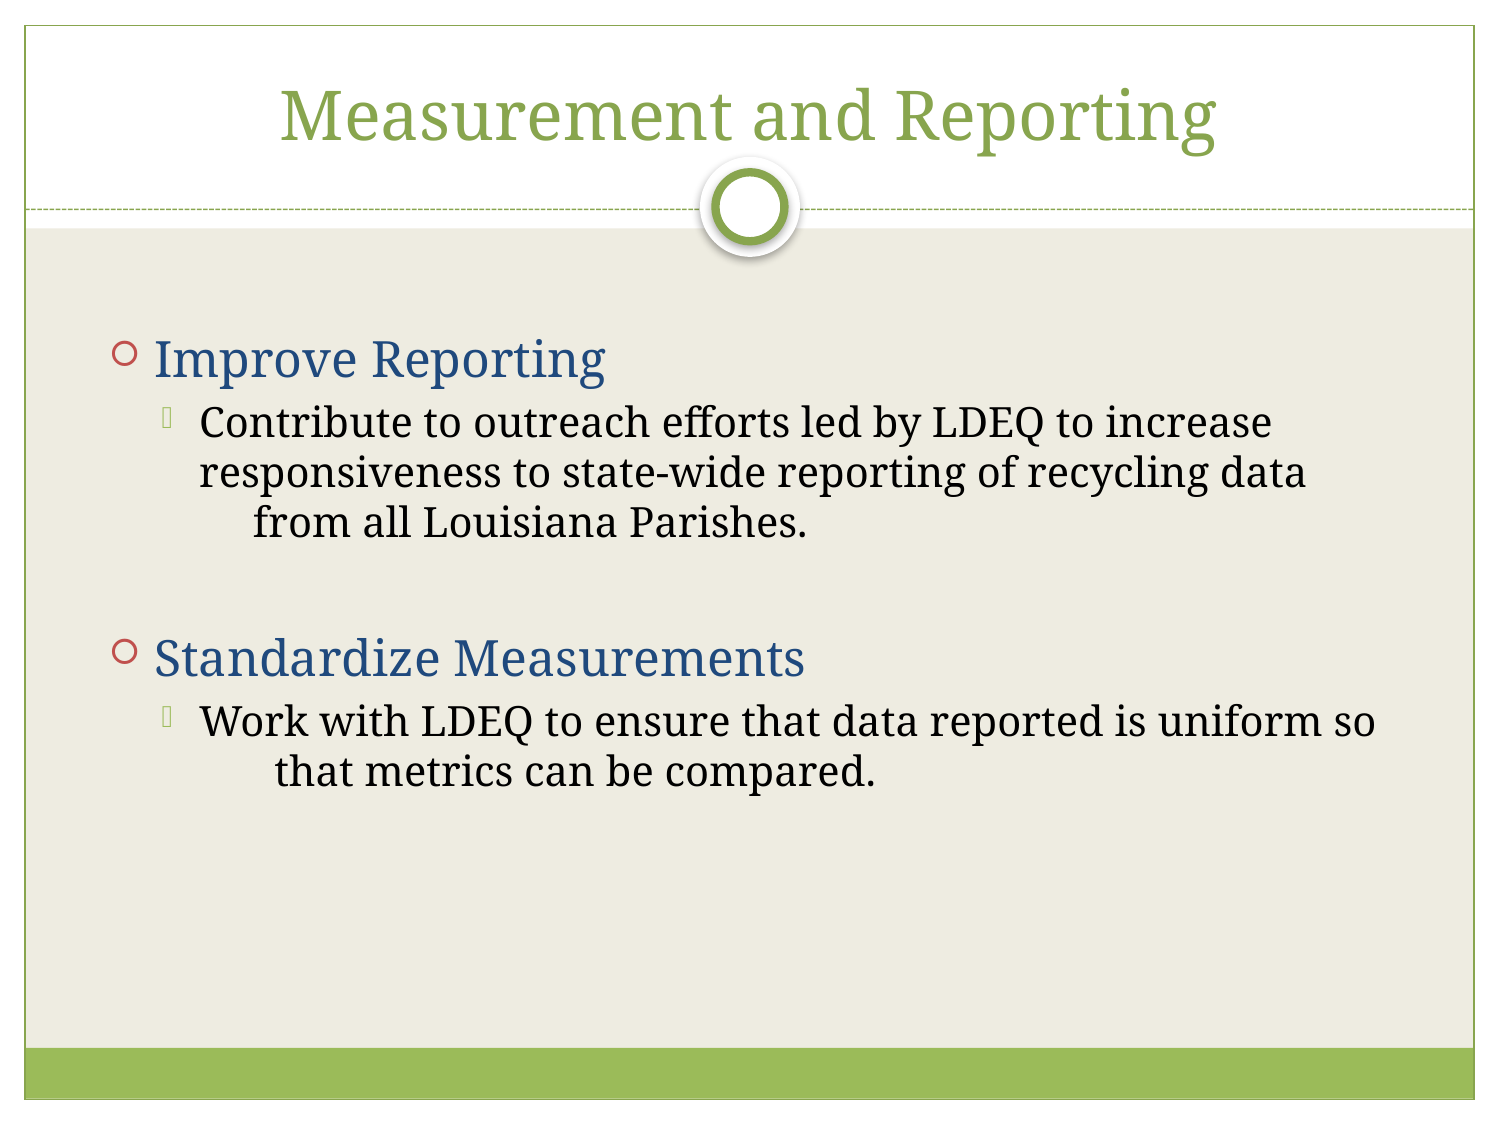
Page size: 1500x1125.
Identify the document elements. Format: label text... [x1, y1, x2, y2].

list Improve Reporting Contribute to outreach efforts led by LDEQ to increase responsiveness to state-wide reporting of recycling data from all Louisiana Parishes. Standardize Measurements Work with LDEQ to ensure that data reported is uniform so that metrics can be compared. [49, 250, 1445, 1001]
title Measurement and Reporting [49, 37, 1450, 162]
